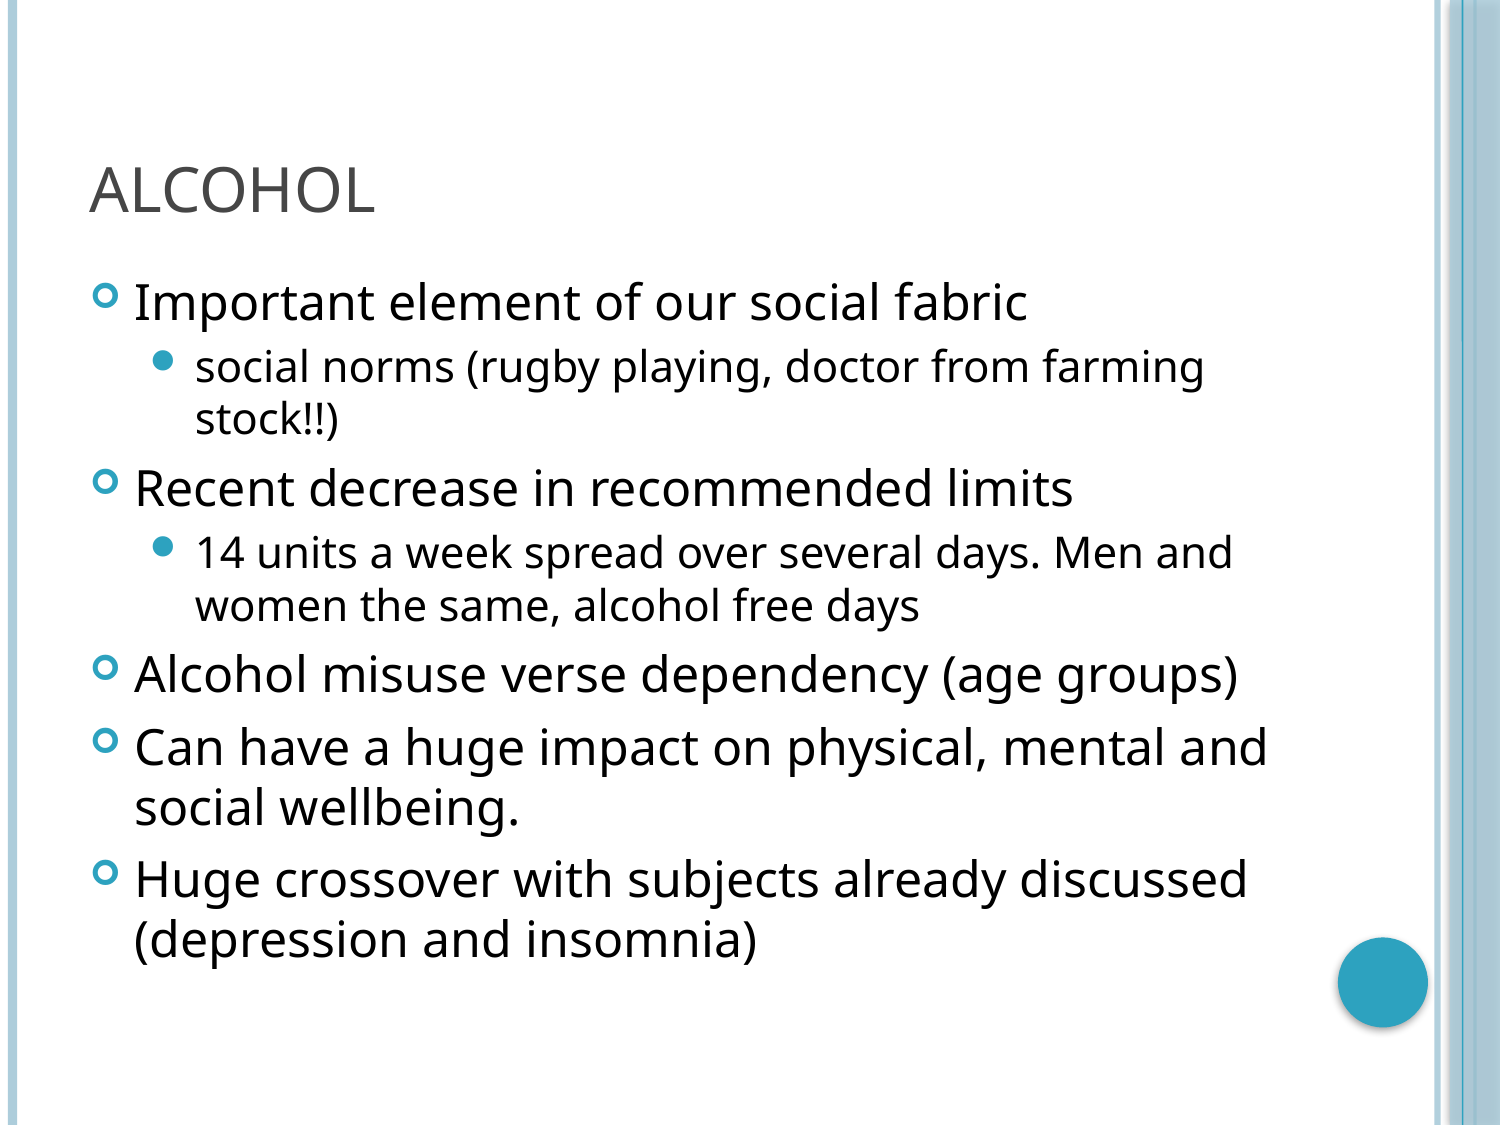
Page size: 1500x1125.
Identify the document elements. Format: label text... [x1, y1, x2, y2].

list Important element of our social fabric social norms (rugby playing, doctor from farming stock!!) Recent decrease in recommended limits 14 units a week spread over several days. Men and women the same, alcohol free days Alcohol misuse verse dependency (age groups) Can have a huge impact on physical, mental and social wellbeing. Huge crossover with subjects already discussed (depression and insomnia) [75, 262, 1300, 1062]
title Alcohol [75, 45, 1300, 233]
